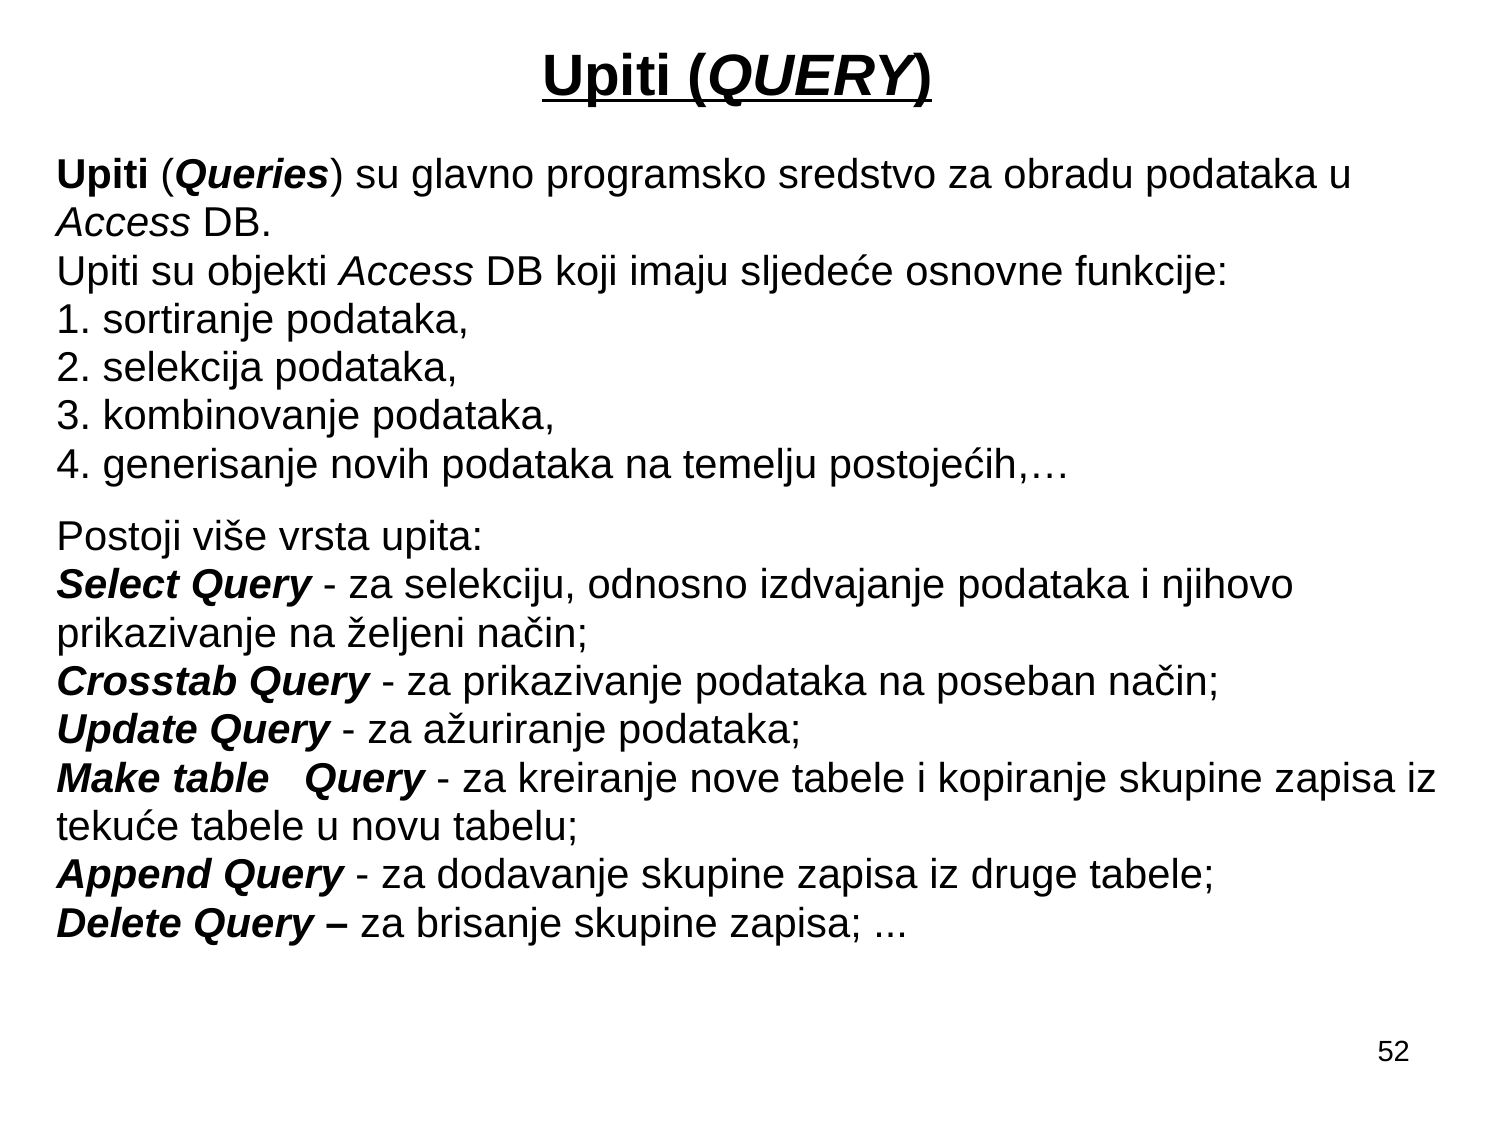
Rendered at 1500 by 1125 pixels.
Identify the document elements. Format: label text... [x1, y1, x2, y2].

title Upiti (QUERY) [99, 24, 1376, 120]
subtitle Upiti (Queries) su glavno programsko sredstvo za obradu podataka u Access DB. Upiti su objekti Access DB koji imaju sljedeće osnovne funkcije: 1. sortiranje podataka, 2. selekcija podataka, 3. kombinovanje podataka, 4. generisanje novih podataka na temelju postojećih,… Postoji više vrsta upita: Select Query - za selekciju, odnosno izdvajanje podataka i njihovo prikazivanje na željeni način; Crosstab Query - za prikazivanje podataka na poseban način; Update Query - za ažuriranje podataka; Make table Query - za kreiranje nove tabele i kopiranje skupine zapisa iz tekuće tabele u novu tabelu; Append Query - za dodavanje skupine zapisa iz druge tabele; Delete Query – za brisanje skupine zapisa; ... [40, 148, 1476, 346]
subtitle Upiti (Queries) su glavno programsko sredstvo za obradu podataka u Access DB. Upiti su objekti Access DB koji imaju sljedeće osnovne funkcije: 1. sortiranje podataka, 2. selekcija podataka, 3. kombinovanje podataka, 4. generisanje novih podataka na temelju postojećih,… Postoji više vrsta upita: Select Query - za selekciju, odnosno izdvajanje podataka i njihovo prikazivanje na željeni način; Crosstab Query - za prikazivanje podataka na poseban način; Update Query - za ažuriranje podataka; Make table Query - za kreiranje nove tabele i kopiranje skupine zapisa iz tekuće tabele u novu tabelu; Append Query - za dodavanje skupine zapisa iz druge tabele; Delete Query – za brisanje skupine zapisa; ... [40, 347, 1476, 1026]
slide_number 52 [1074, 1026, 1426, 1103]
